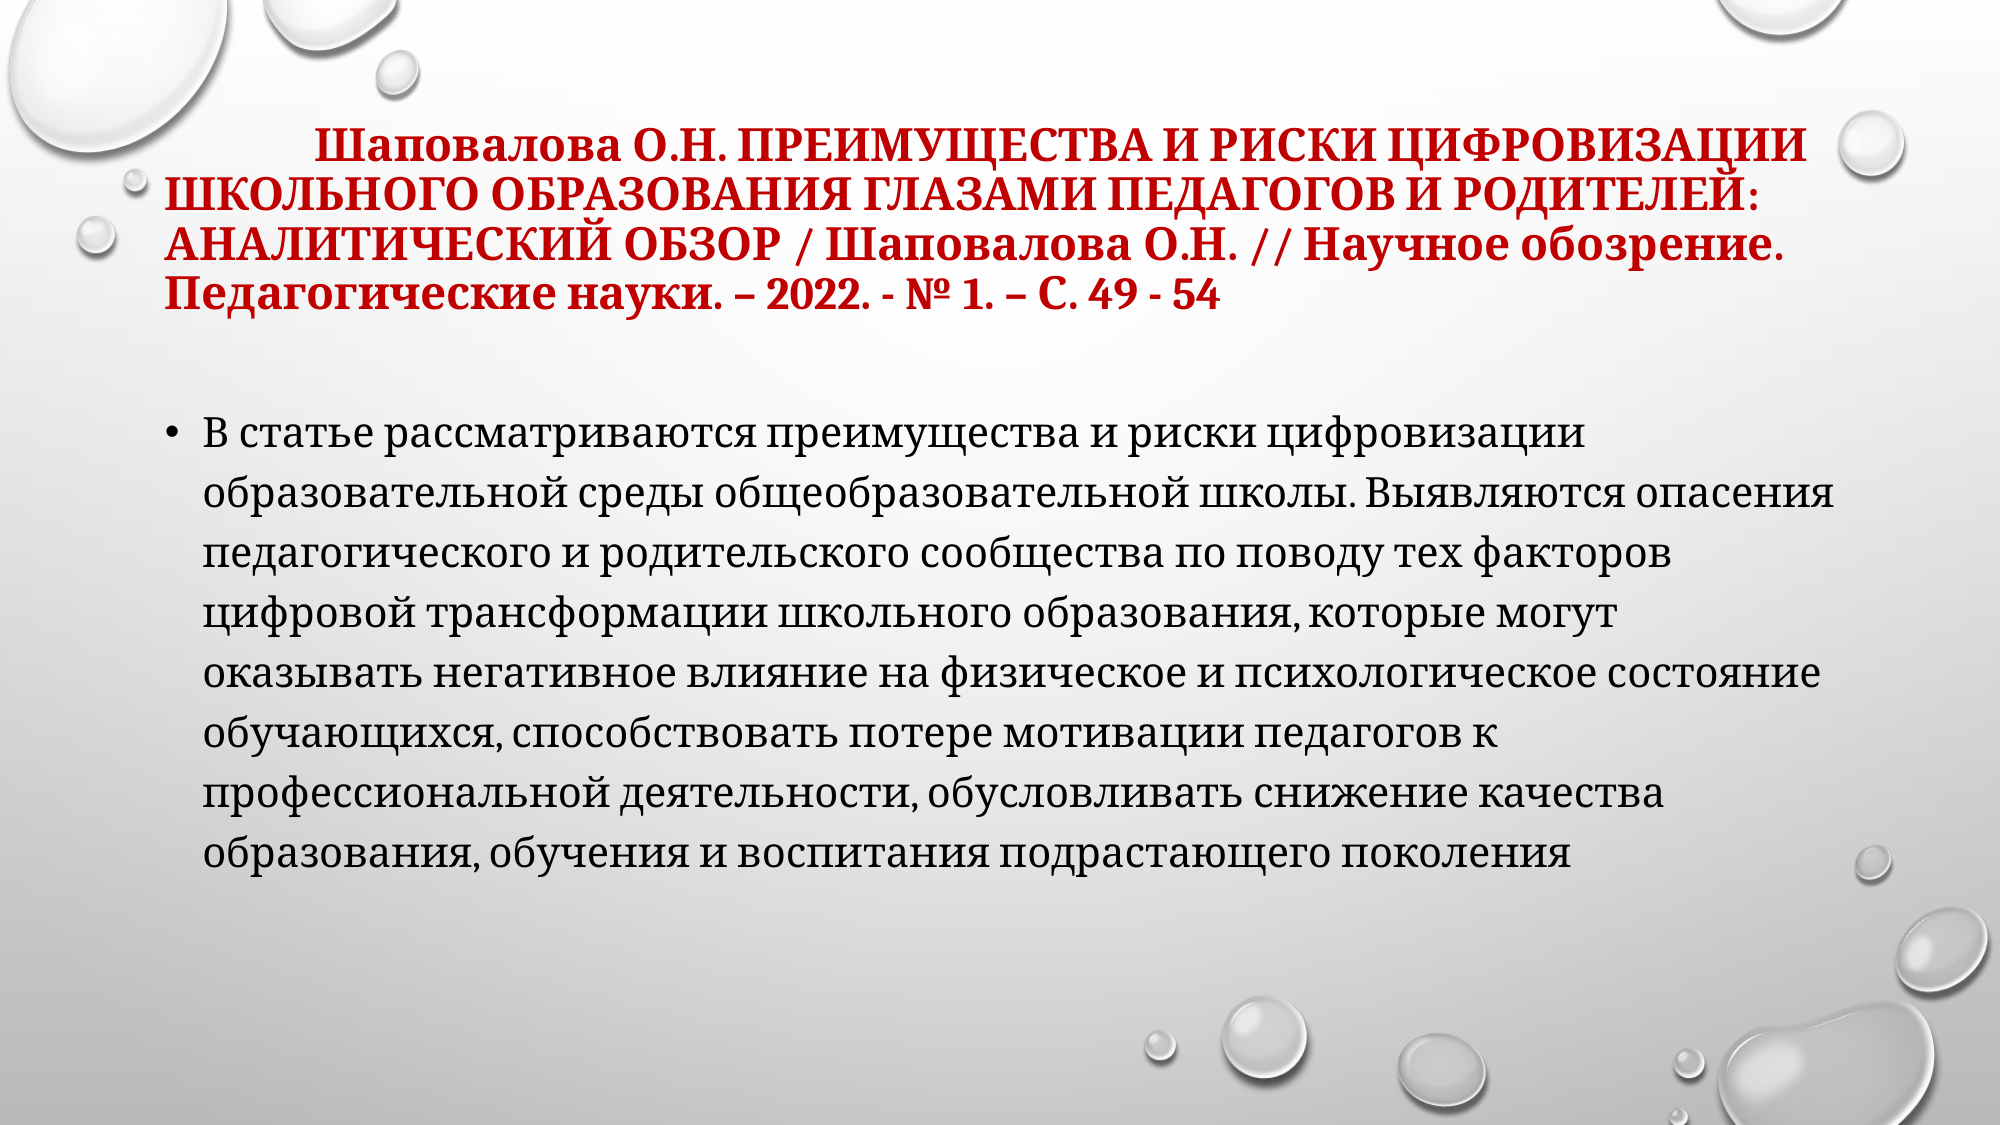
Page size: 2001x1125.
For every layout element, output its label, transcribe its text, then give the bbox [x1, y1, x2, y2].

title Шаповалова О.Н. ПРЕИМУЩЕСТВА И РИСКИ ЦИФРОВИЗАЦИИ ШКОЛЬНОГО ОБРАЗОВАНИЯ ГЛАЗАМИ ПЕДАГОГОВ И РОДИТЕЛЕЙ: АНАЛИТИЧЕСКИЙ ОБЗОР / Шаповалова О.Н. // Научное обозрение. Педагогические науки. – 2022. - № 1. – С. 49 - 54 [149, 89, 1851, 352]
list В статье рассматриваются преимущества и риски цифровизации образовательной среды общеобразовательной школы. Выявляются опасения педагогического и родительского сообщества по поводу тех факторов цифровой трансформации школьного образования, которые могут оказывать негативное влияние на физическое и психологическое состояние обучающихся, способствовать потере мотивации педагогов к профессиональной деятельности, обусловливать снижение качества образования, обучения и воспитания подрастающего поколения [149, 388, 1850, 950]
picture [0, 0, 2000, 1125]
